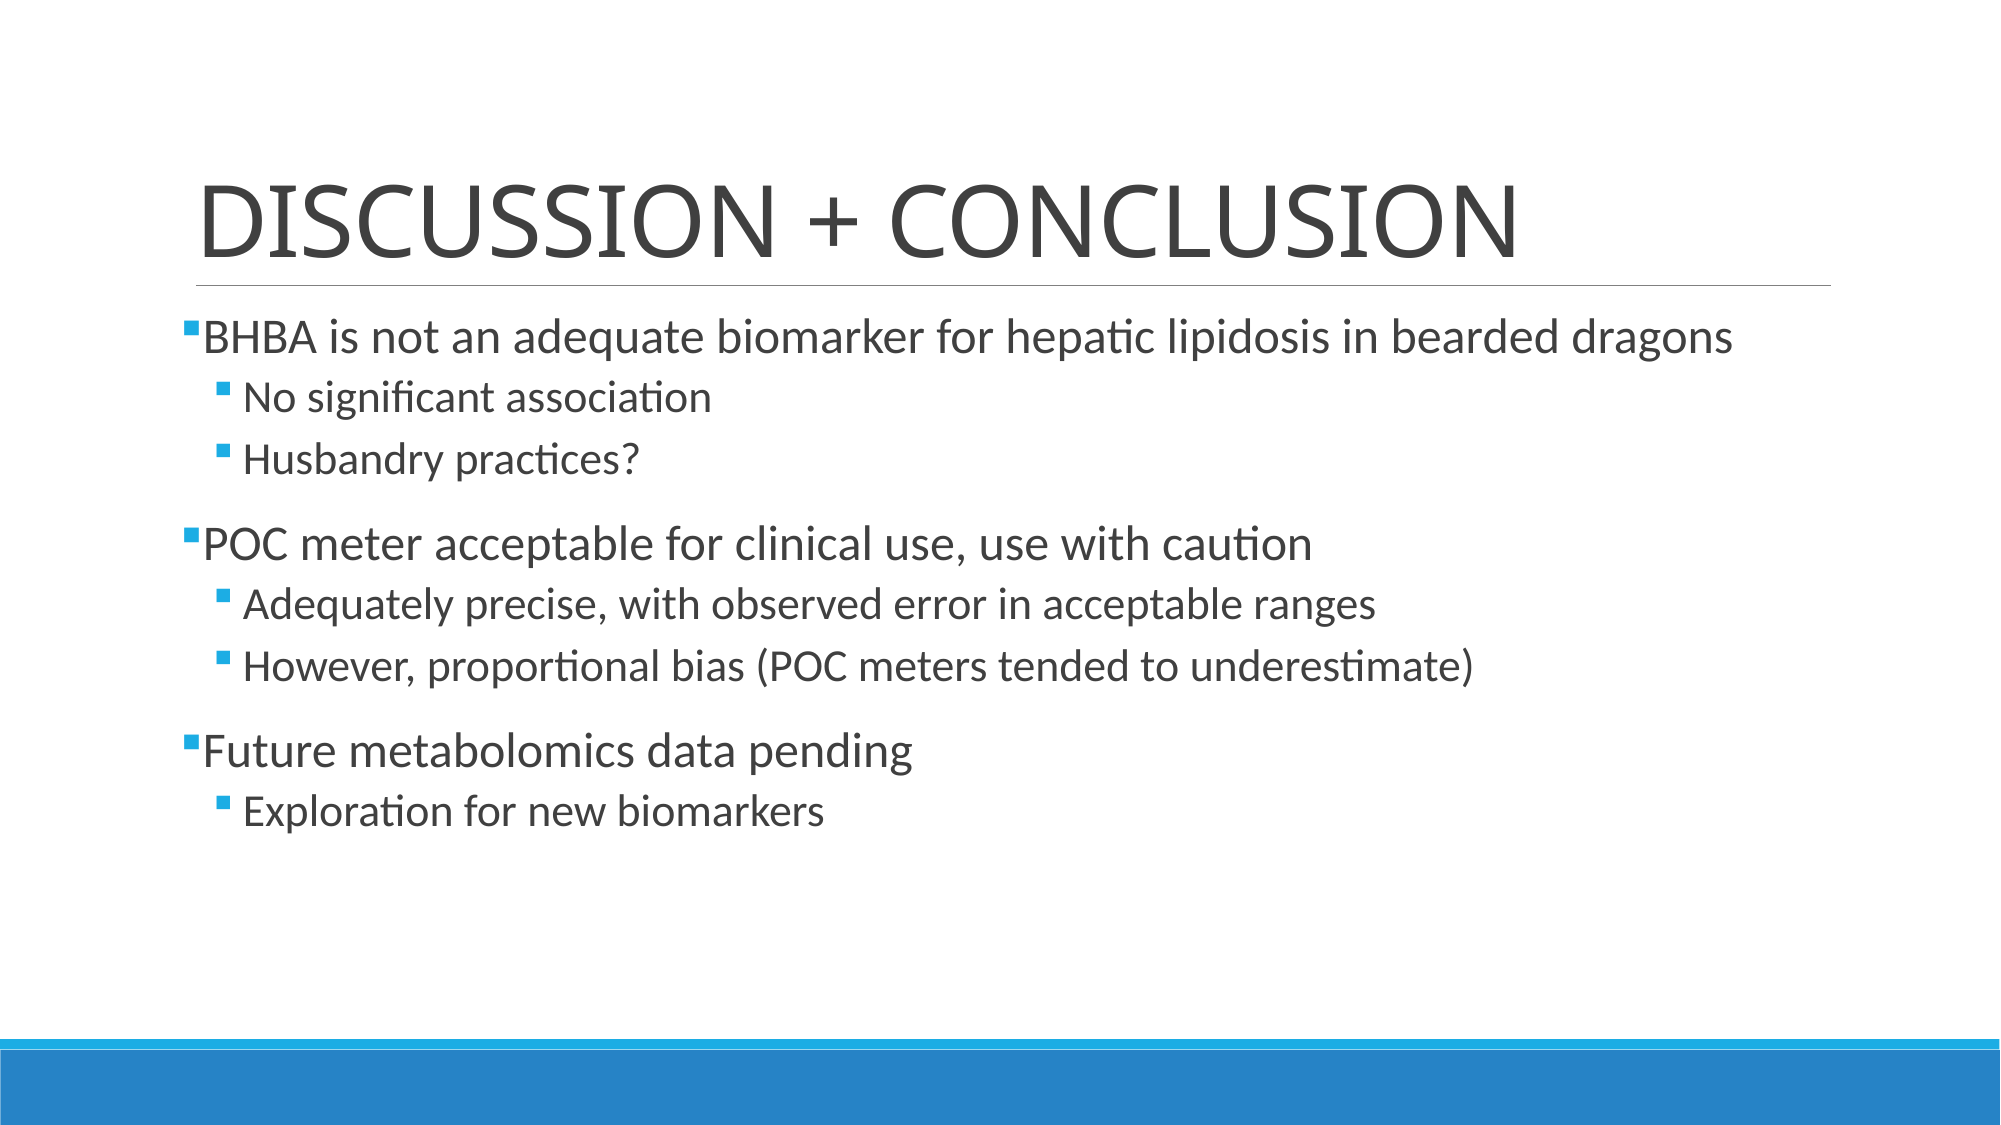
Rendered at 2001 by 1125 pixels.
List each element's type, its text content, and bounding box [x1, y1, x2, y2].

title DISCUSSION + CONCLUSION [180, 47, 1830, 285]
list BHBA is not an adequate biomarker for hepatic lipidosis in bearded dragons No significant association Husbandry practices? POC meter acceptable for clinical use, use with caution Adequately precise, with observed error in acceptable ranges However, proportional bias (POC meters tended to underestimate) Future metabolomics data pending Exploration for new biomarkers [180, 302, 1830, 963]
